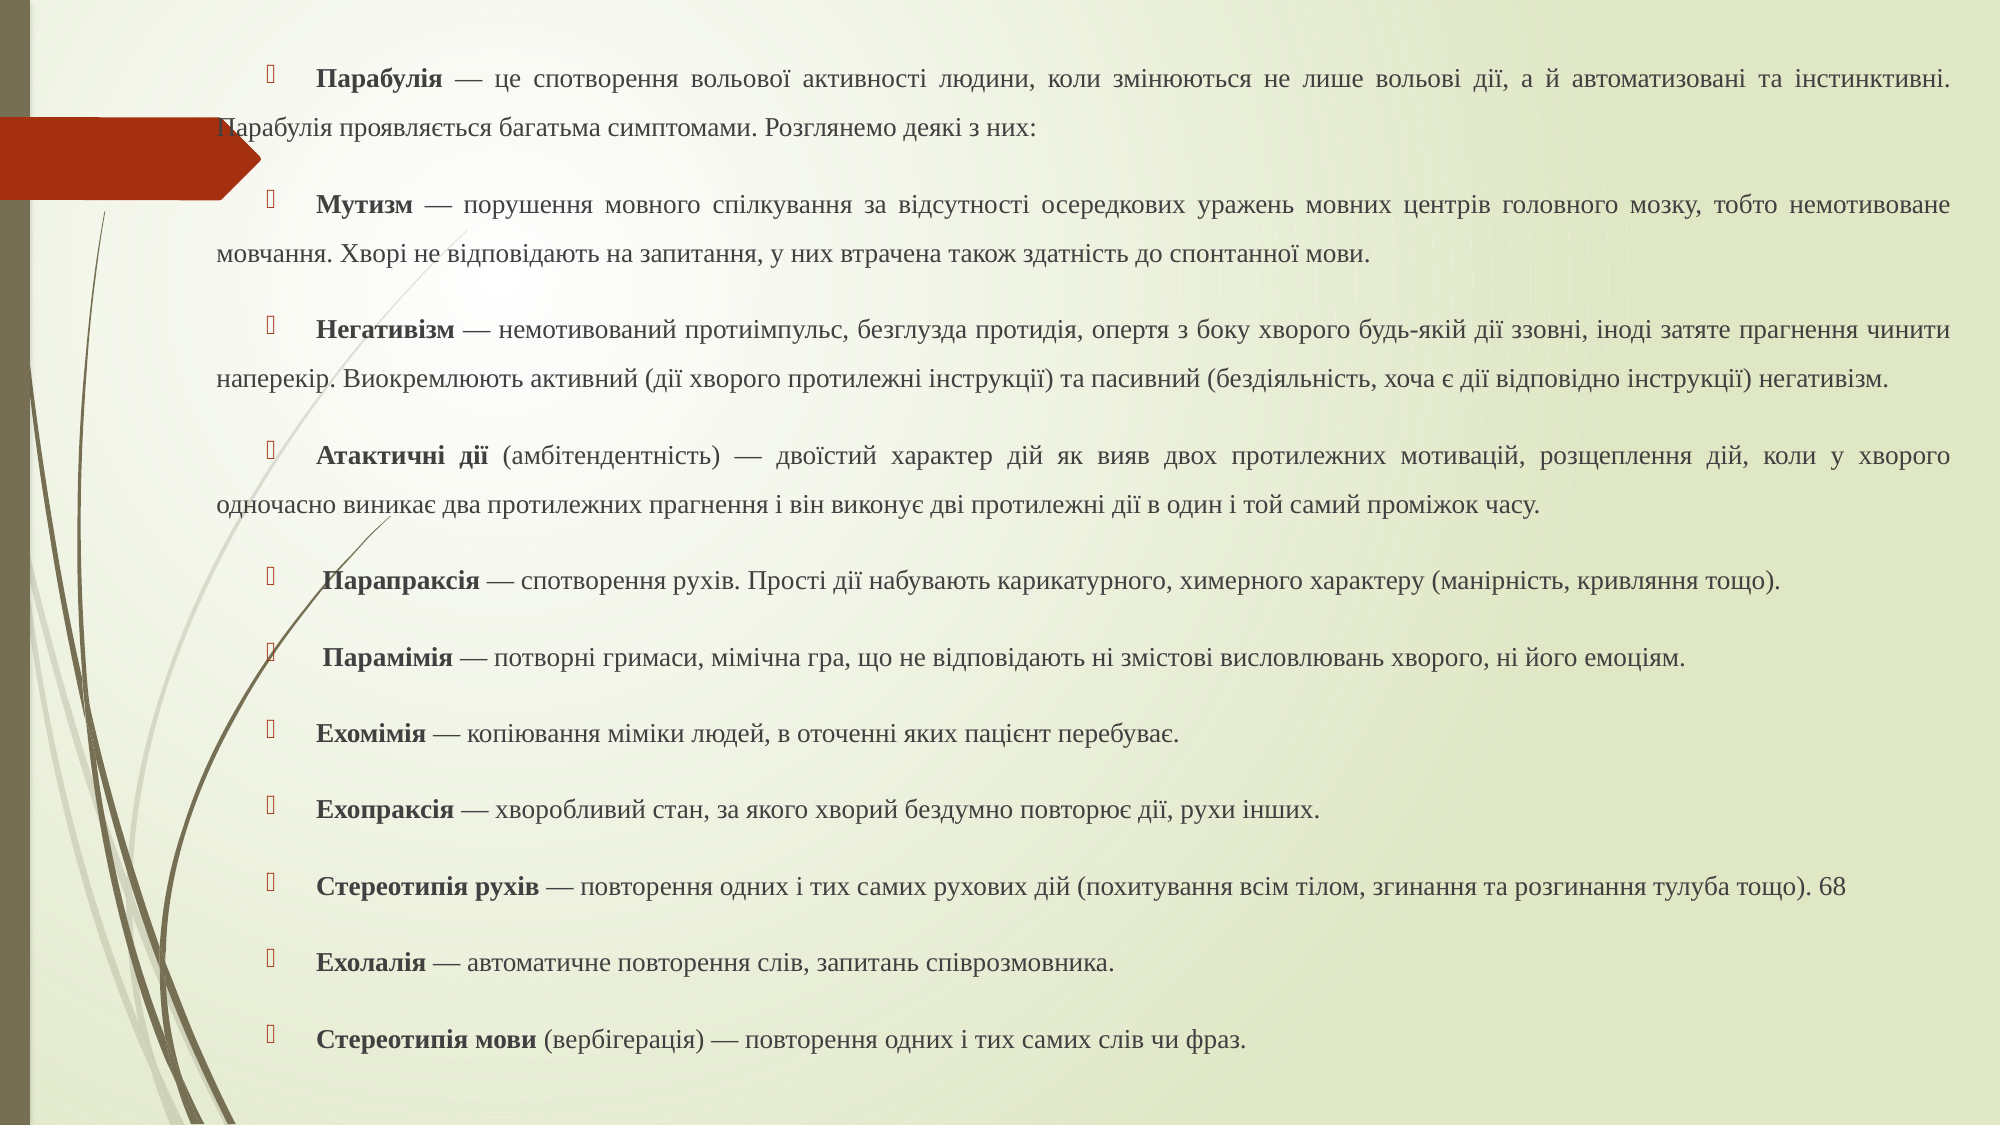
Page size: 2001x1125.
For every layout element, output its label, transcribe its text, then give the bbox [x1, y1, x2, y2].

list Парабулія — це спотворення вольової активності людини, коли змінюються не лише вольові дії, а й автоматизовані та інстинктивні. Парабулія проявляється багатьма симптомами. Розглянемо деякі з них: Мутизм — порушення мовного спілкування за відсутності осередкових уражень мовних центрів головного мозку, тобто немотивоване мовчання. Хворі не відповідають на запитання, у них втрачена також здатність до спонтанної мови. Негативізм — немотивований протиімпульс, безглузда протидія, опертя з боку хворого будь-якій дії ззовні, іноді затяте прагнення чинити наперекір. Виокремлюють активний (дії хворого протилежні інструкції) та пасивний (бездіяльність, хоча є дії відповідно інструкції) негативізм. Атактичні дії (амбітендентність) — двоїстий характер дій як вияв двох протилежних мотивацій, розщеплення дій, коли у хворого одночасно виникає два протилежних прагнення і він виконує дві протилежні дії в один і той самий проміжок часу. Парапраксія — спотворення рухів. Прості дії набувають карикатурного, химерного характеру (манірність, кривляння тощо). Парамімія — потворні гримаси, мімічна гра, що не відповідають ні змістові висловлювань хворого, ні його емоціям. Ехомімія — копіювання міміки людей, в оточенні яких пацієнт перебуває. Ехопраксія — хворобливий стан, за якого хворий бездумно повторює дії, рухи інших. Стереотипія рухів — повторення одних і тих самих рухових дій (похитування всім тілом, згинання та розгинання тулуба тощо). 68 Ехолалія — автоматичне повторення слів, запитань співрозмовника. Стереотипія мови (вербігерація) — повторення одних і тих самих слів чи фраз. [142, 36, 1967, 1082]
